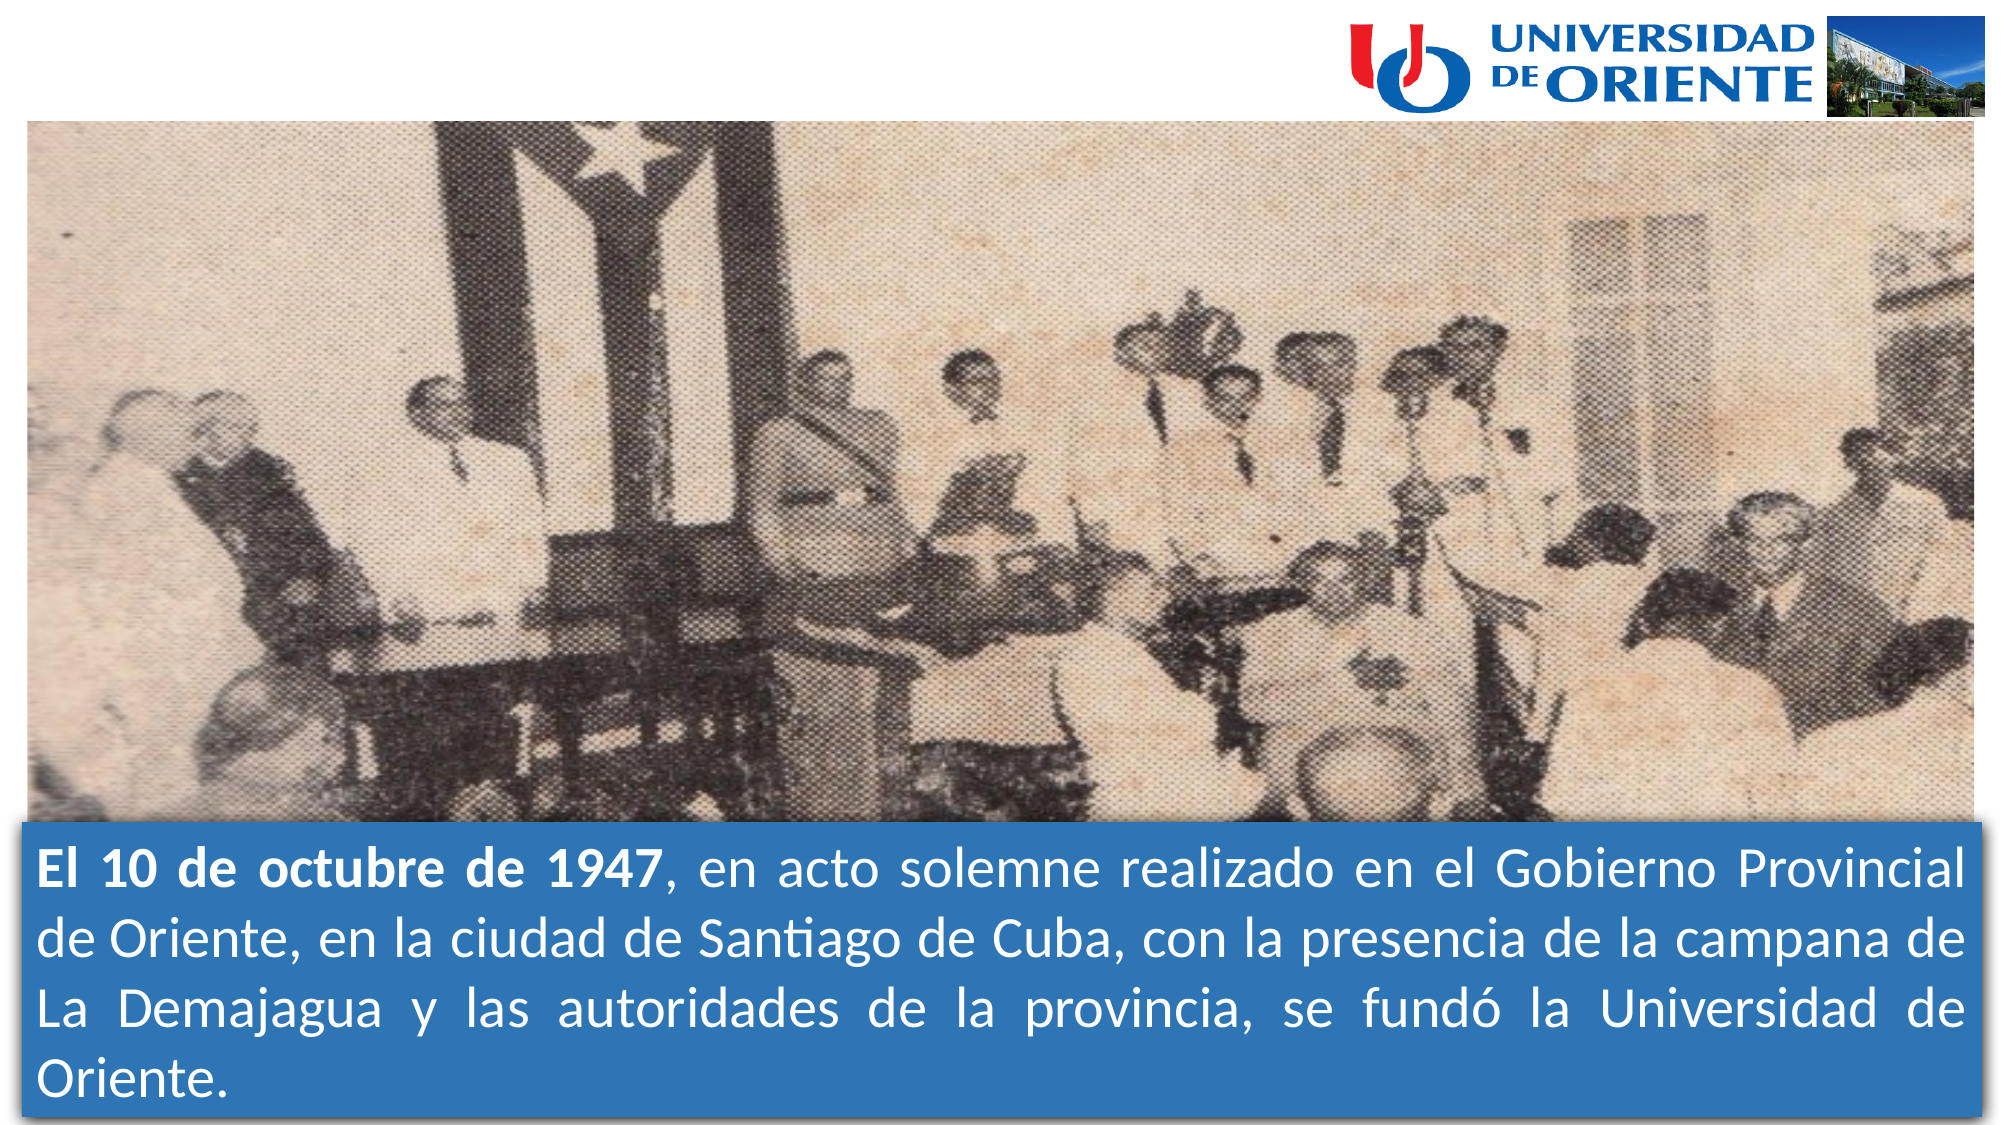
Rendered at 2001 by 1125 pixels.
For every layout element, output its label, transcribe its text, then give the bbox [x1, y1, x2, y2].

text_box El 10 de octubre de 1947, en acto solemne realizado en el Gobierno Provincial de Oriente, en la ciudad de Santiago de Cuba, con la presencia de la campana de La Demajagua y las autoridades de la provincia, se fundó la Universidad de Oriente. [21, 822, 1982, 1117]
picture [27, 121, 1975, 823]
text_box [1344, 16, 1985, 117]
